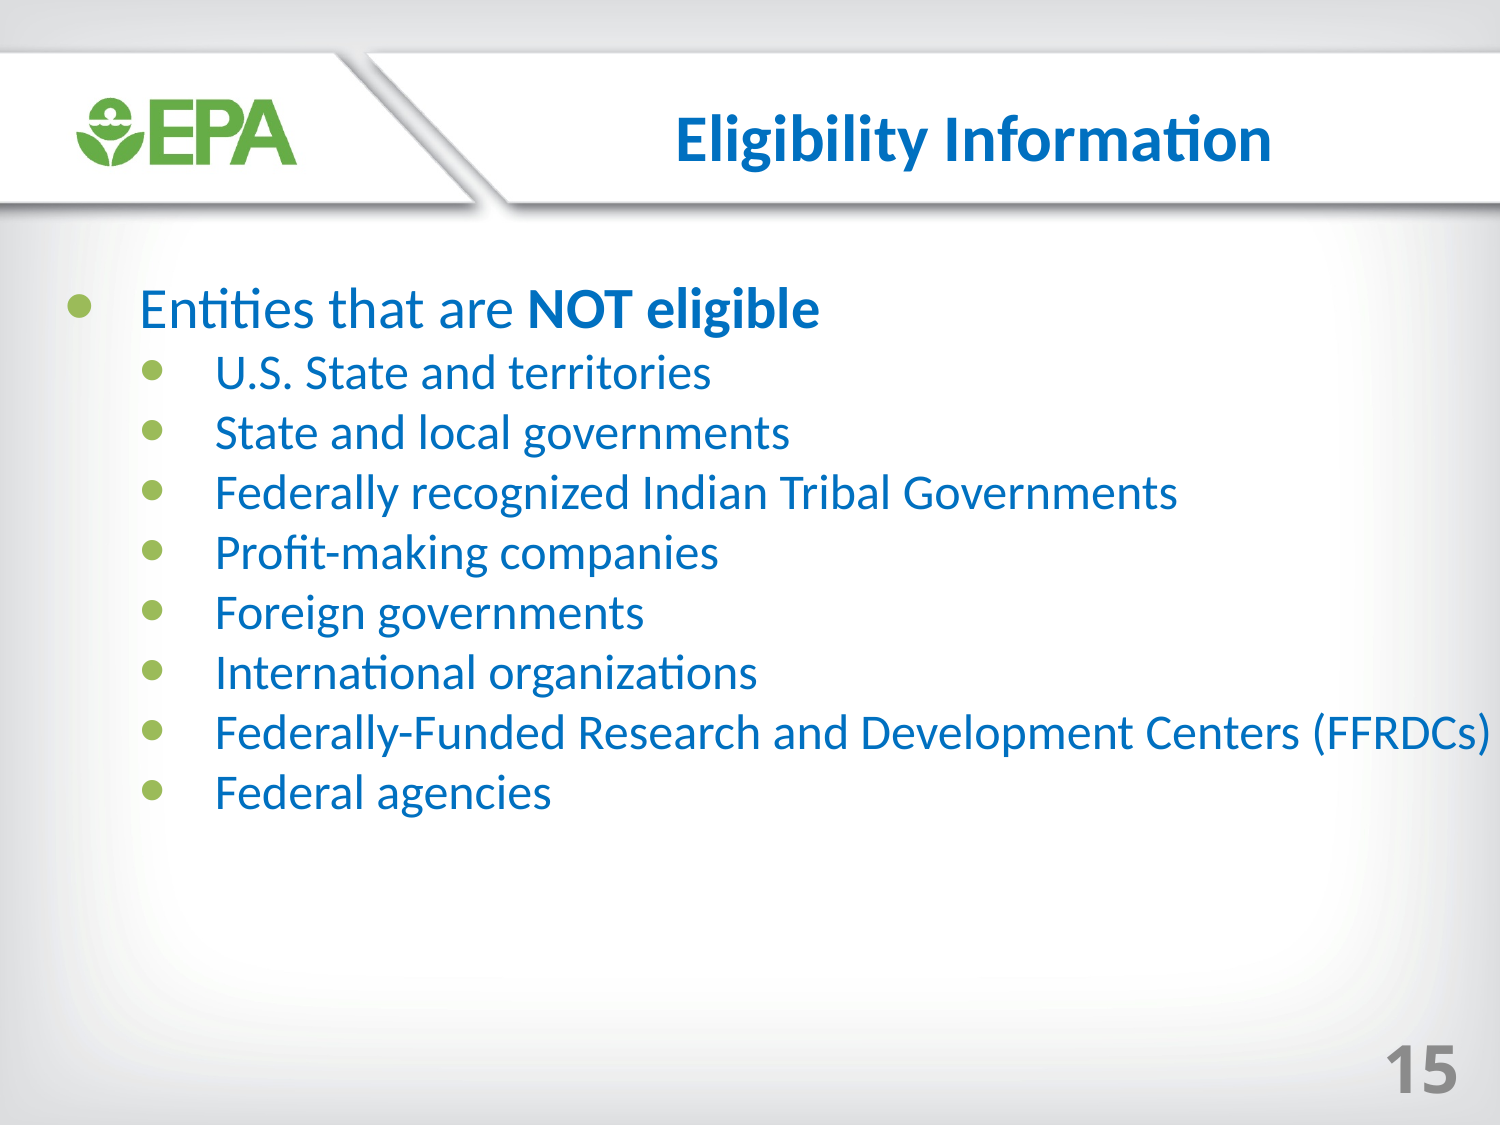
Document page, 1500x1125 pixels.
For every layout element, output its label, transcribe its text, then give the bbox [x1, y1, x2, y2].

slide_number 15 [1074, 1042, 1475, 1103]
text_box Entities that are NOT eligible U.S. State and territories State and local governments Federally recognized Indian Tribal Governments Profit-making companies Foreign governments International organizations Federally-Funded Research and Development Centers (FFRDCs) Federal agencies [50, 262, 1500, 828]
list Eligibility Information [500, 87, 1450, 200]
picture [0, 0, 1500, 1125]
